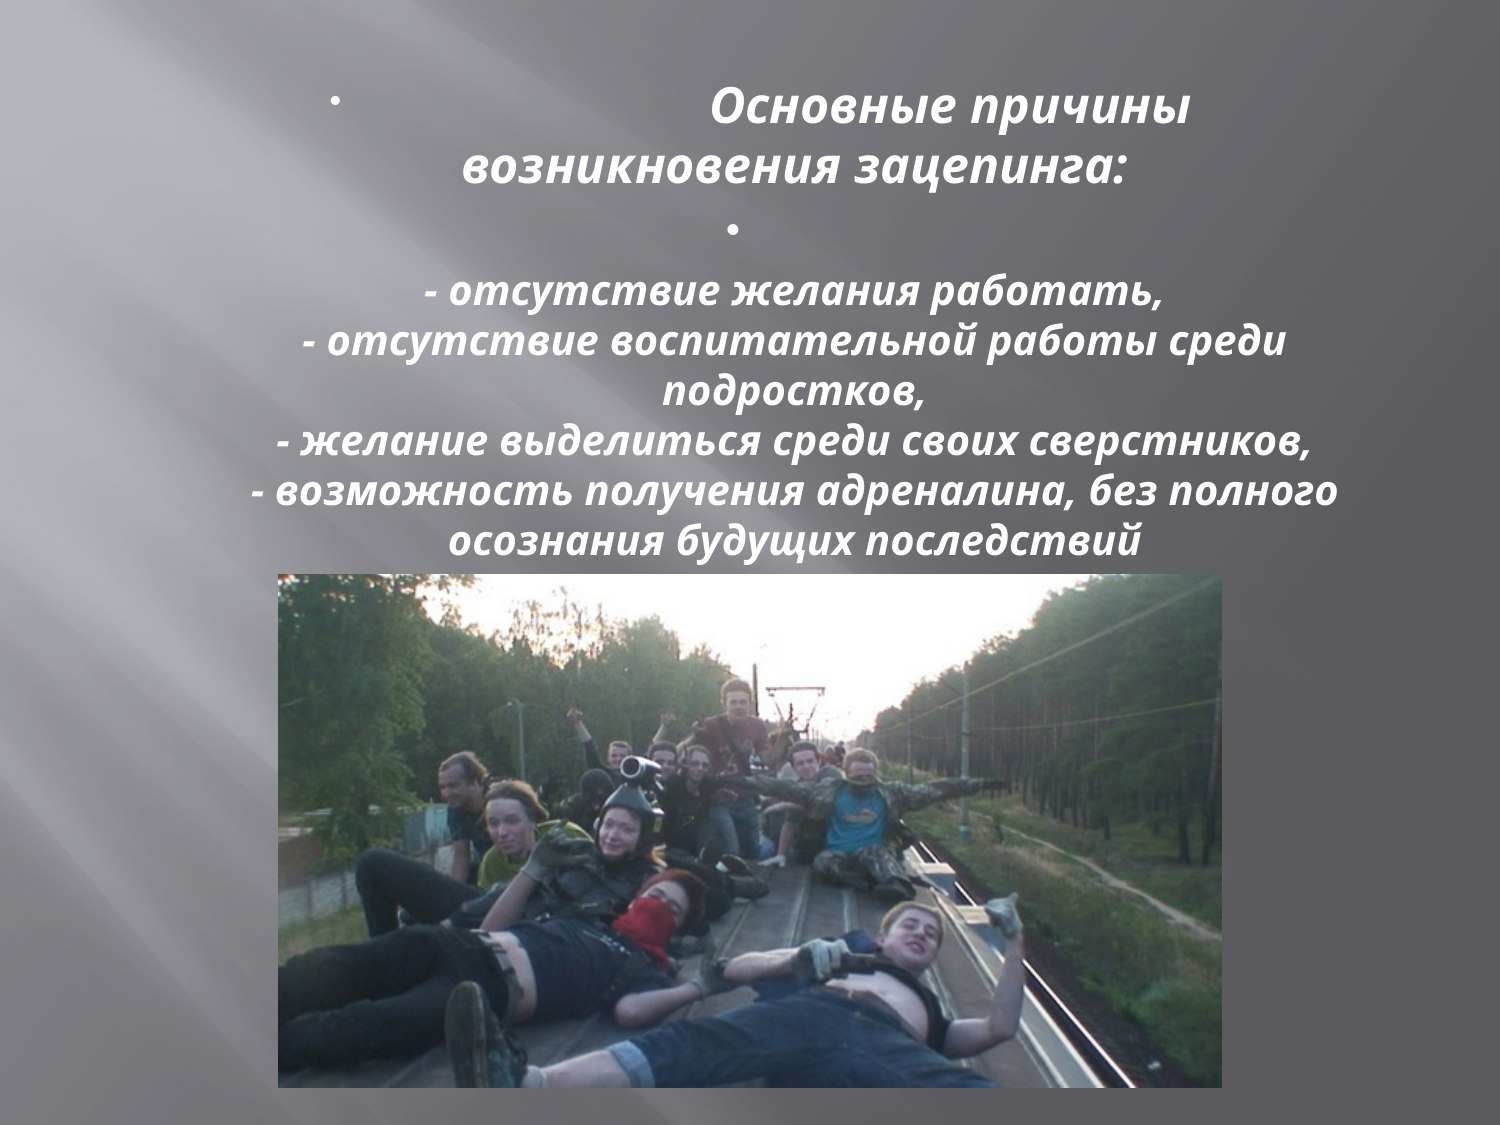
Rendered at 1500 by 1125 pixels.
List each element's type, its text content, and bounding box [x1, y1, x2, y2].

list Основные причины возникновения зацепинга: - отсутствие желания работать, - отсутствие воспитательной работы среди подростков, - желание выделиться среди своих сверстников, - возможность получения адреналина, без полного осознания будущих последствий [75, 66, 1425, 1005]
picture [277, 573, 1223, 1089]
